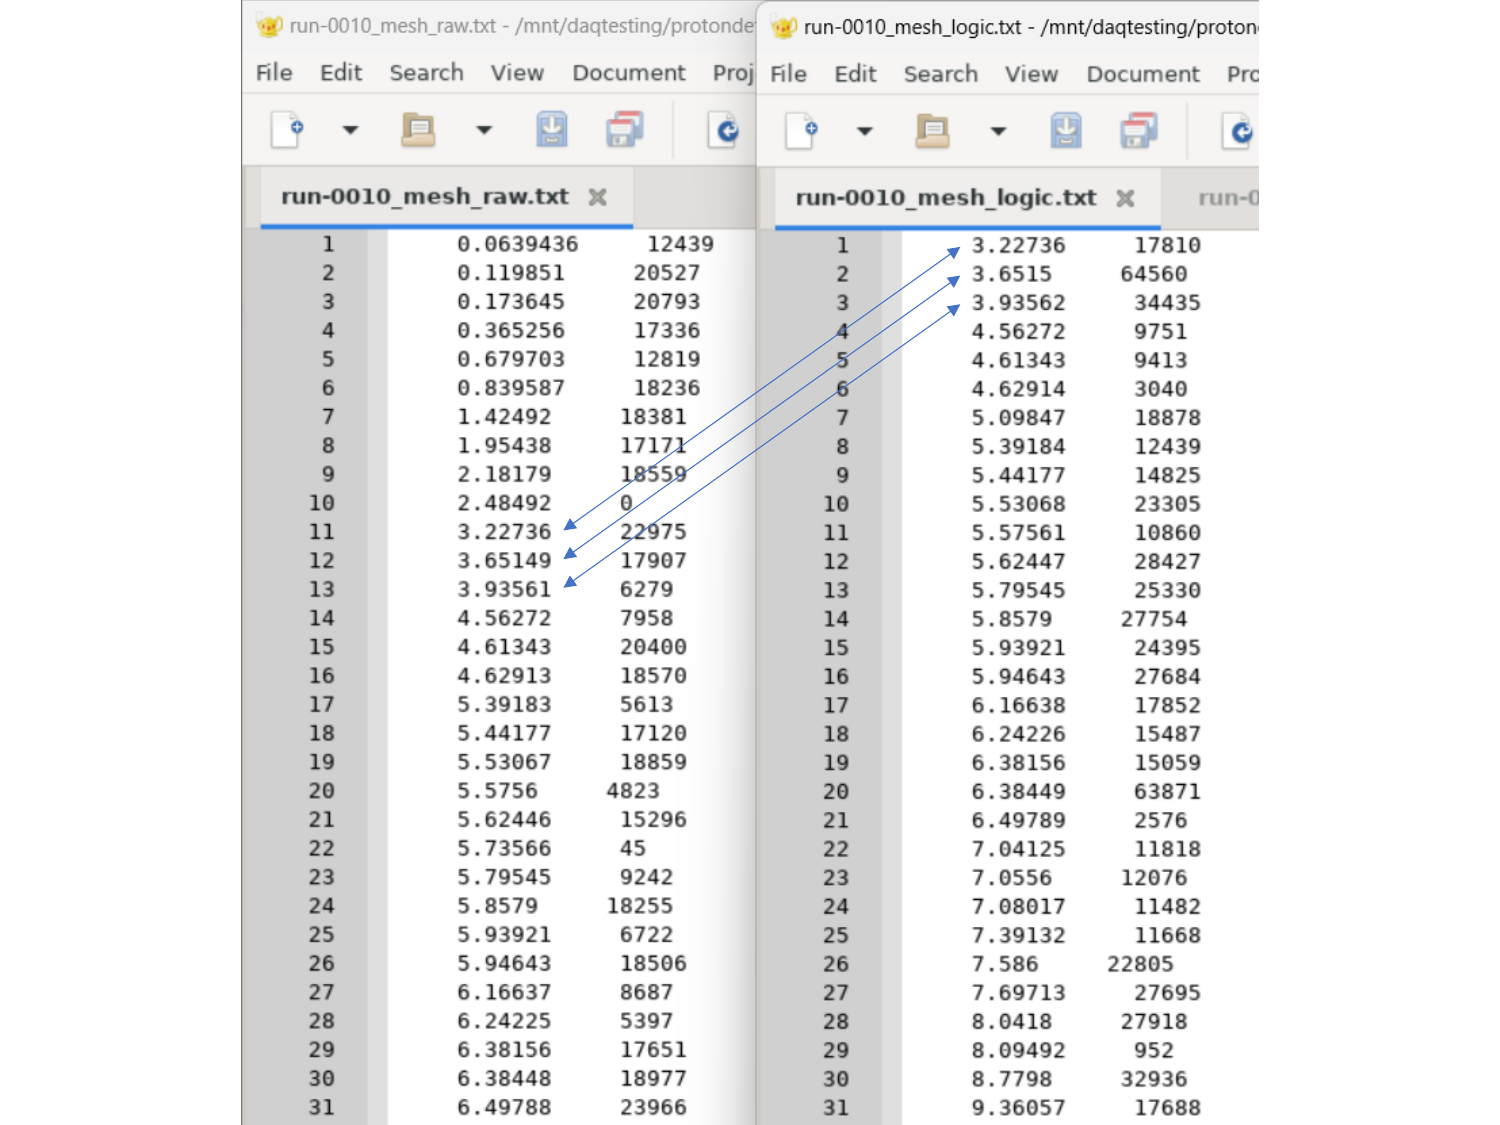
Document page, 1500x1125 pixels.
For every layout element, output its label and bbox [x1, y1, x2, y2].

text_box [563, 246, 961, 275]
picture [241, 0, 1259, 1125]
text_box [563, 304, 961, 588]
text_box [563, 275, 961, 304]
